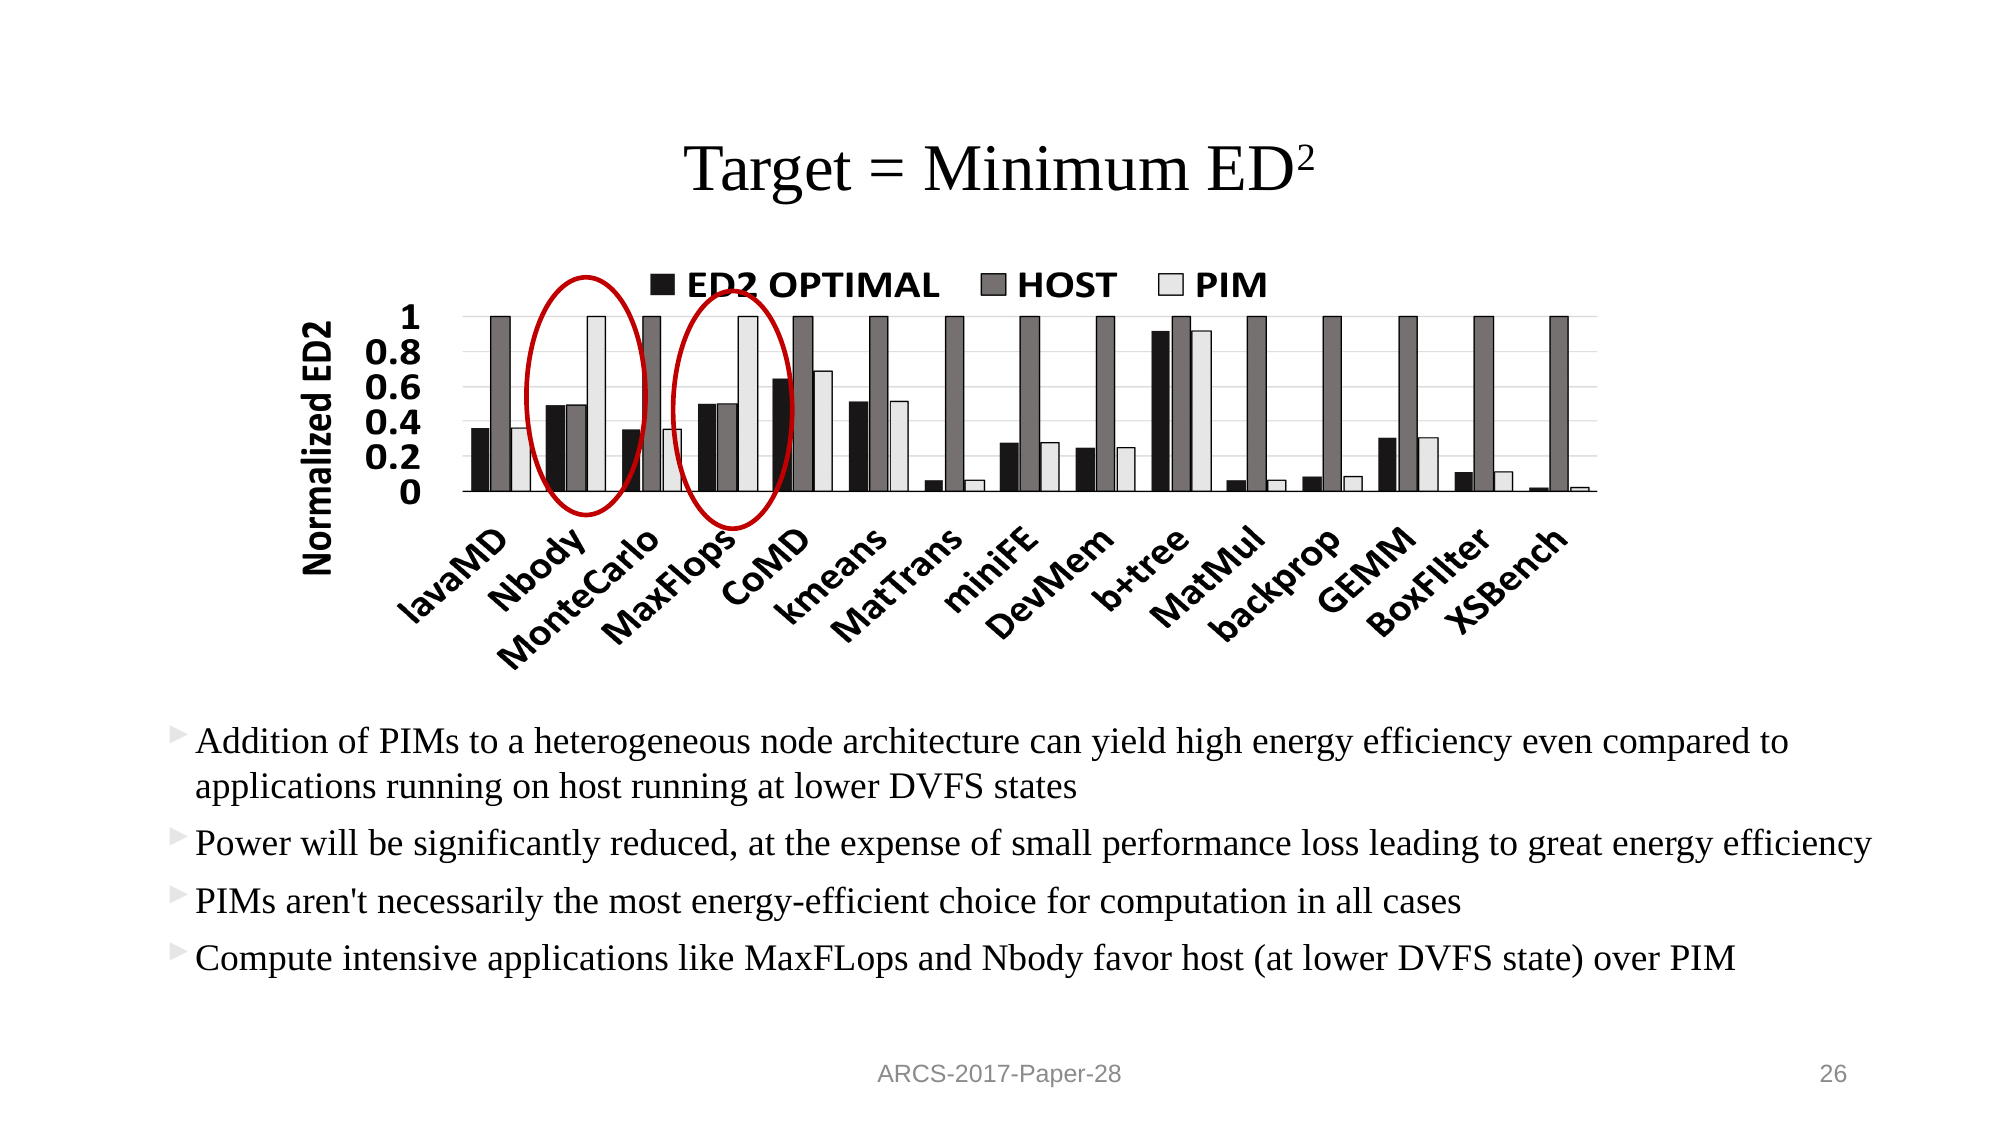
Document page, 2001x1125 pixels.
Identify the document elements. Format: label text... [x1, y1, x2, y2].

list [287, 155, 1615, 810]
slide_number 26 [1412, 1042, 1863, 1103]
title Target = Minimum ED2 [137, 59, 1863, 278]
footer ARCS-2017-Paper-28 [662, 1042, 1338, 1103]
text_box Addition of PIMs to a heterogeneous node architecture can yield high energy efficiency even compared to applications running on host running at lower DVFS states Power will be significantly reduced, at the expense of small performance loss leading to great energy efficiency PIMs aren't necessarily the most energy-efficient choice for computation in all cases Compute intensive applications like MaxFLops and Nbody favor host (at lower DVFS state) over PIM [151, 708, 1901, 986]
